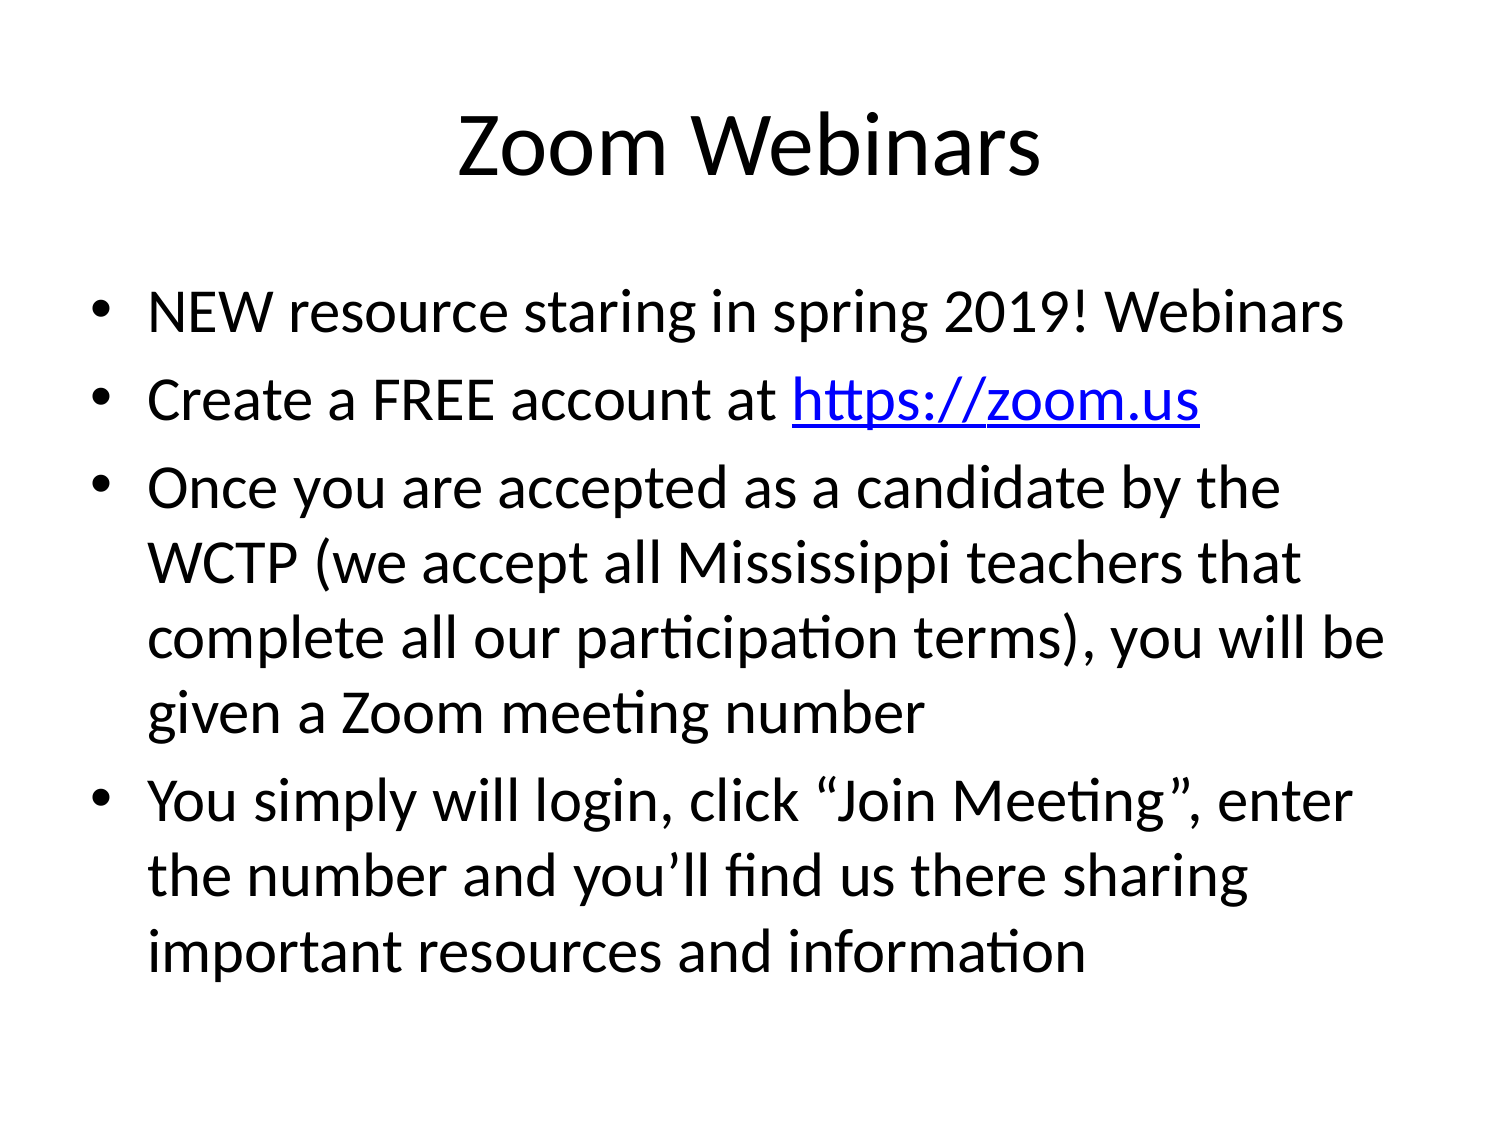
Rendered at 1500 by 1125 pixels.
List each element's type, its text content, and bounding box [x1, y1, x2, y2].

list NEW resource staring in spring 2019! Webinars Create a FREE account at https://zoom.us Once you are accepted as a candidate by the WCTP (we accept all Mississippi teachers that complete all our participation terms), you will be given a Zoom meeting number You simply will login, click “Join Meeting”, enter the number and you’ll find us there sharing important resources and information [75, 262, 1425, 1005]
title Zoom Webinars [75, 45, 1425, 233]
